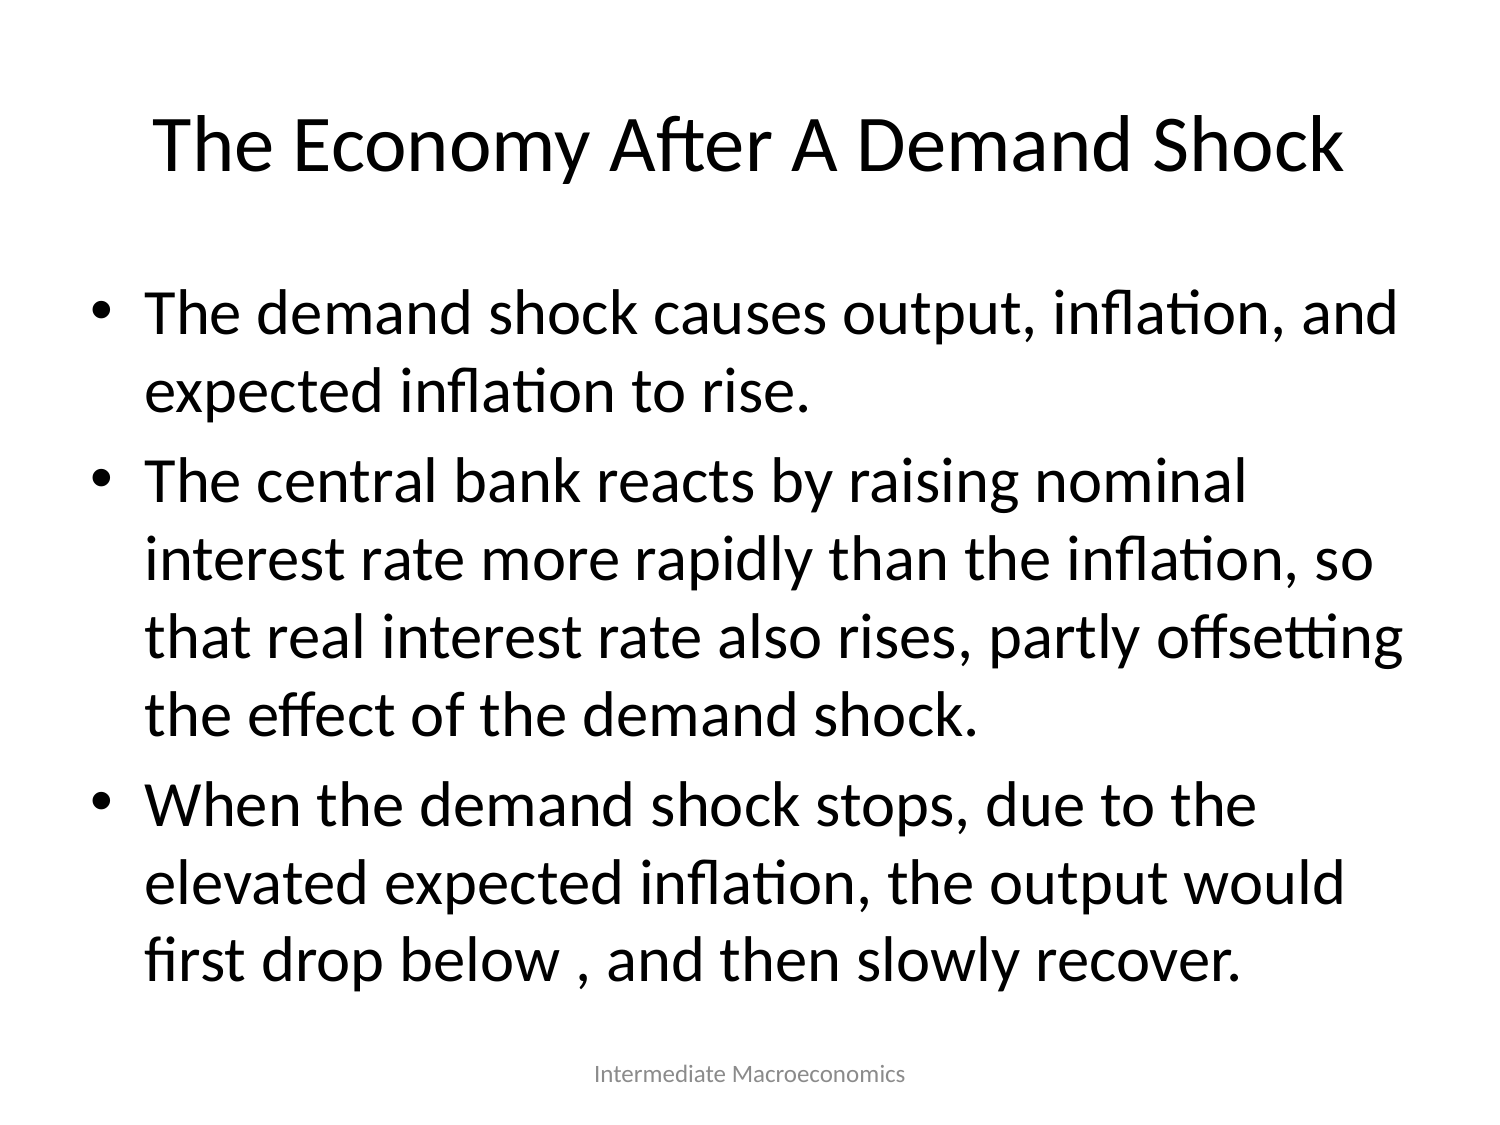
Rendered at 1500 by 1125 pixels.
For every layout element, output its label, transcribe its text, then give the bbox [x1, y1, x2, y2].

footer Intermediate Macroeconomics [512, 1042, 988, 1103]
title The Economy After A Demand Shock [75, 45, 1425, 233]
